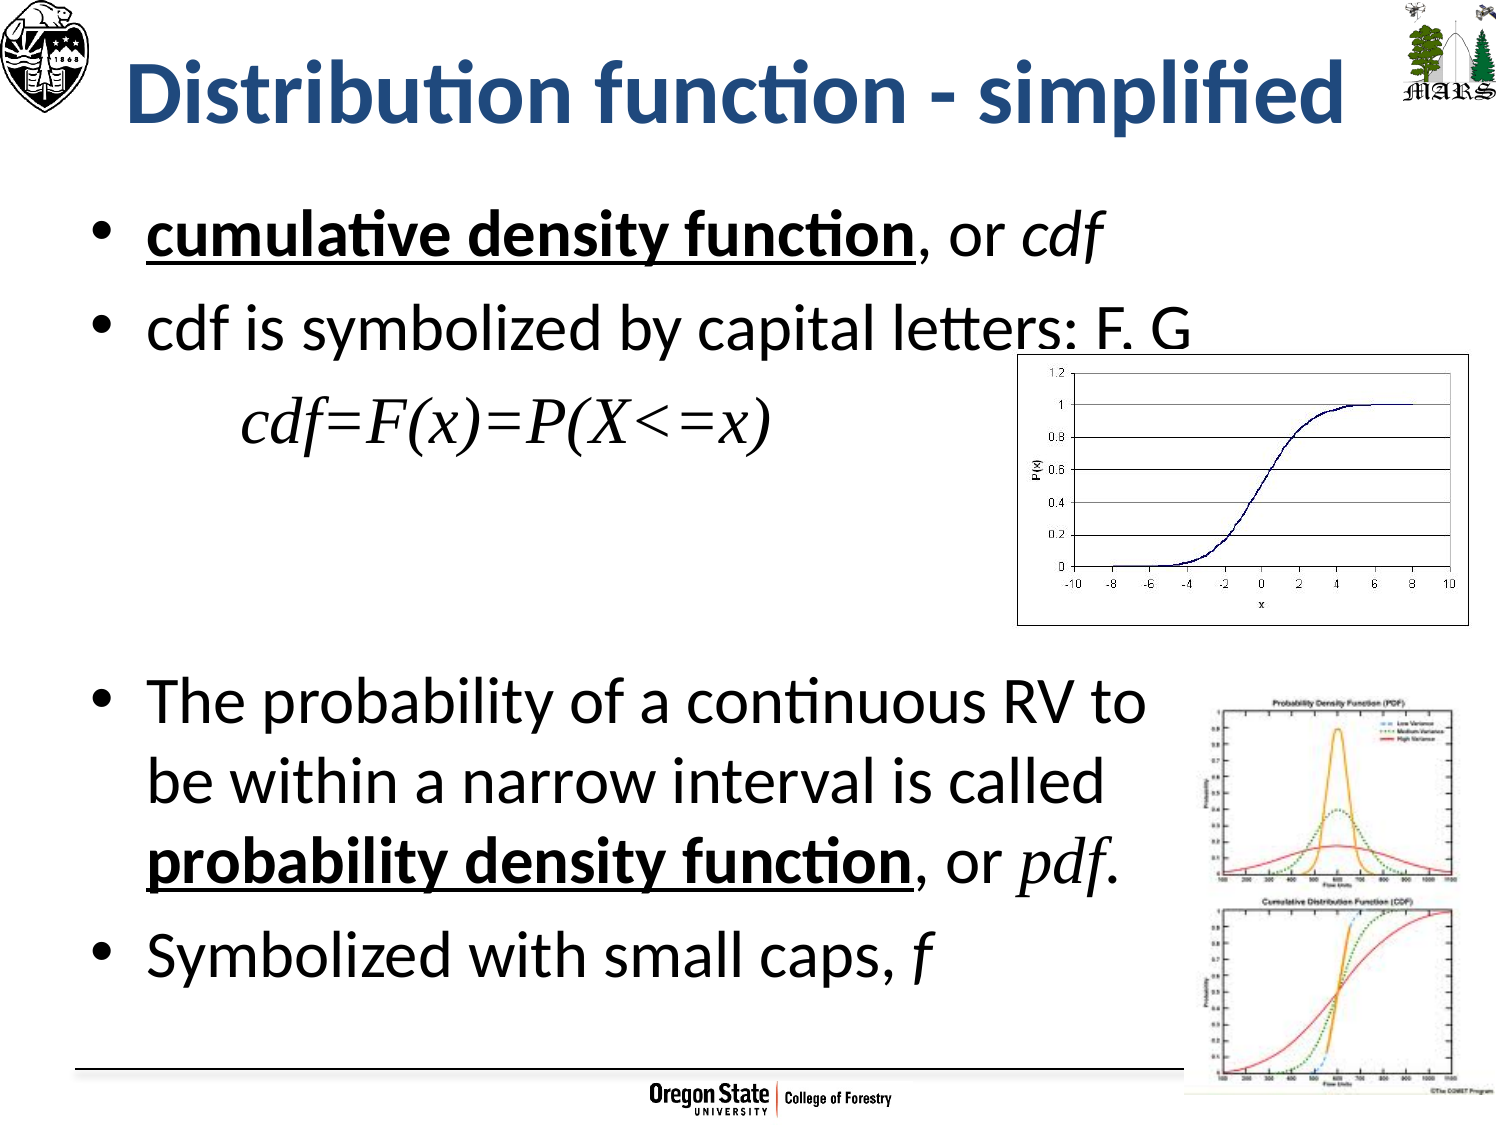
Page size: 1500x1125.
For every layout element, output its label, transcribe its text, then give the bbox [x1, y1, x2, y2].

picture [1403, 1, 1496, 101]
title Distribution function - simplified [99, 24, 1375, 150]
picture [650, 1081, 913, 1125]
list cumulative density function, or cdf cdf is symbolized by capital letters: F, G cdf=F(x)=P(X<=x) The probability of a continuous RV to be within a narrow interval is called probability density function, or pdf. Symbolized with small caps, f [75, 182, 1213, 1063]
picture [1184, 696, 1495, 1095]
picture [1012, 349, 1477, 635]
picture [0, 0, 89, 113]
